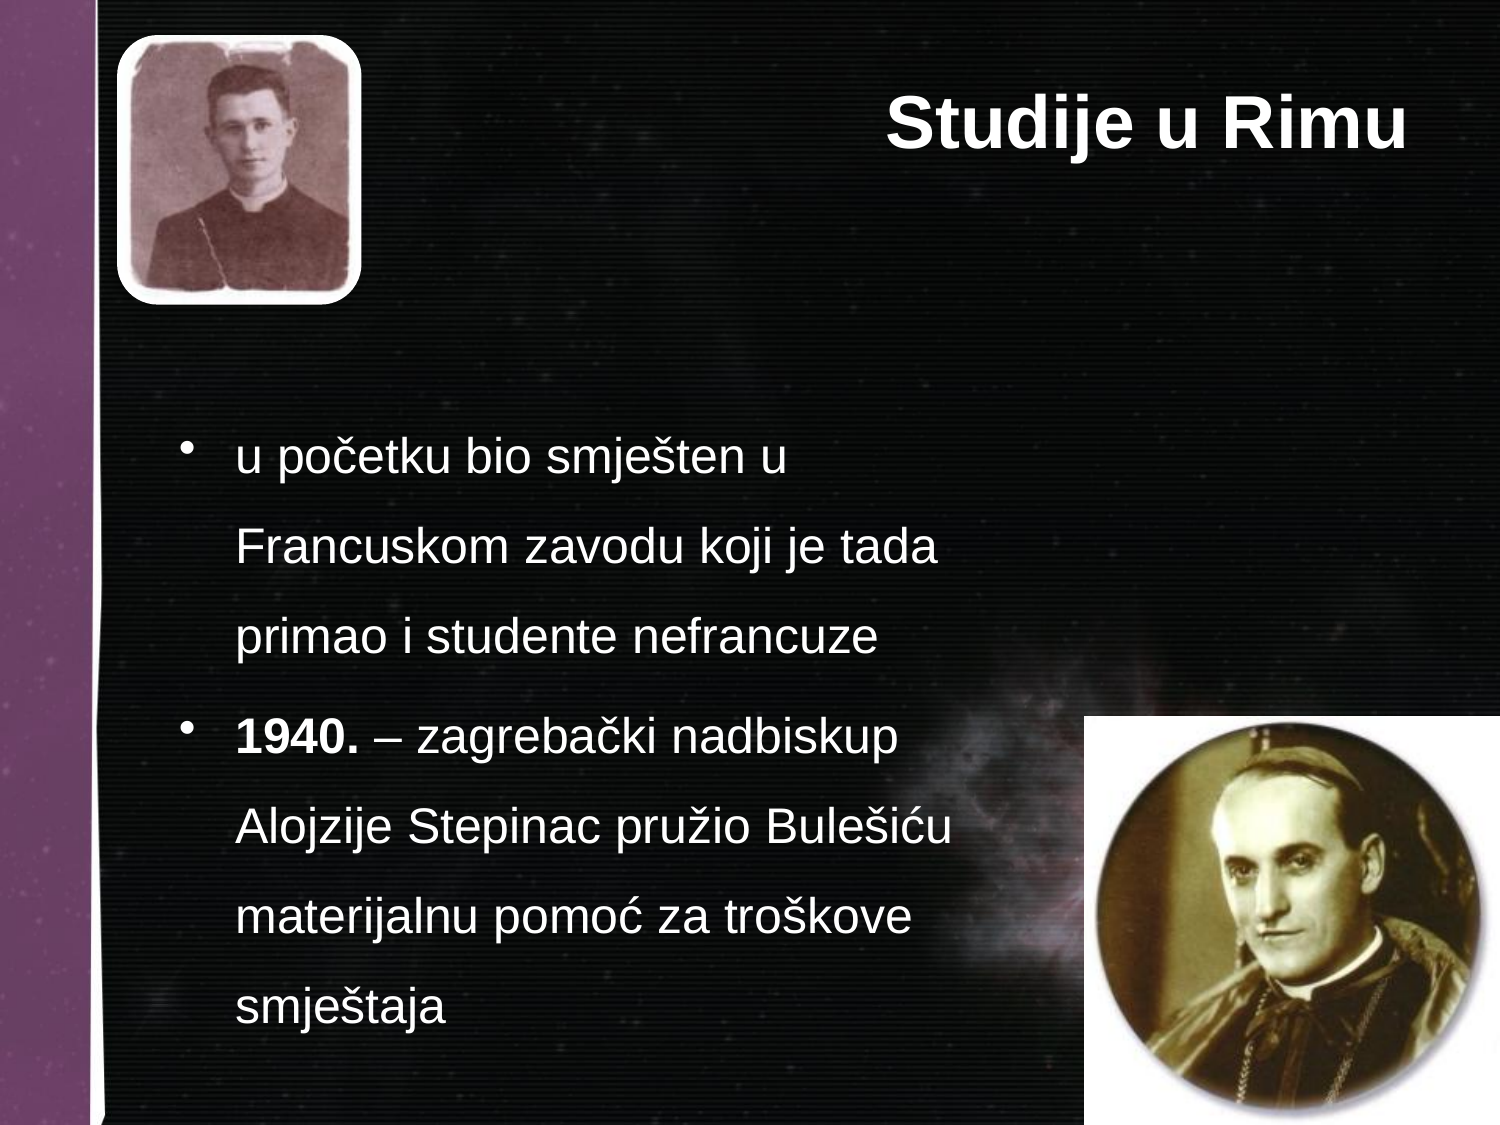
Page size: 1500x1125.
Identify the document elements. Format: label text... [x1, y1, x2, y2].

title Studije u Rimu [366, 49, 1426, 188]
picture [0, 0, 1500, 1125]
list u početku bio smješten u Francuskom zavodu koji je tada primao i studente nefrancuze 1940. – zagrebački nadbiskup Alojzije Stepinac pružio Bulešiću materijalnu pomoć za troškove smještaja [163, 316, 1051, 1060]
